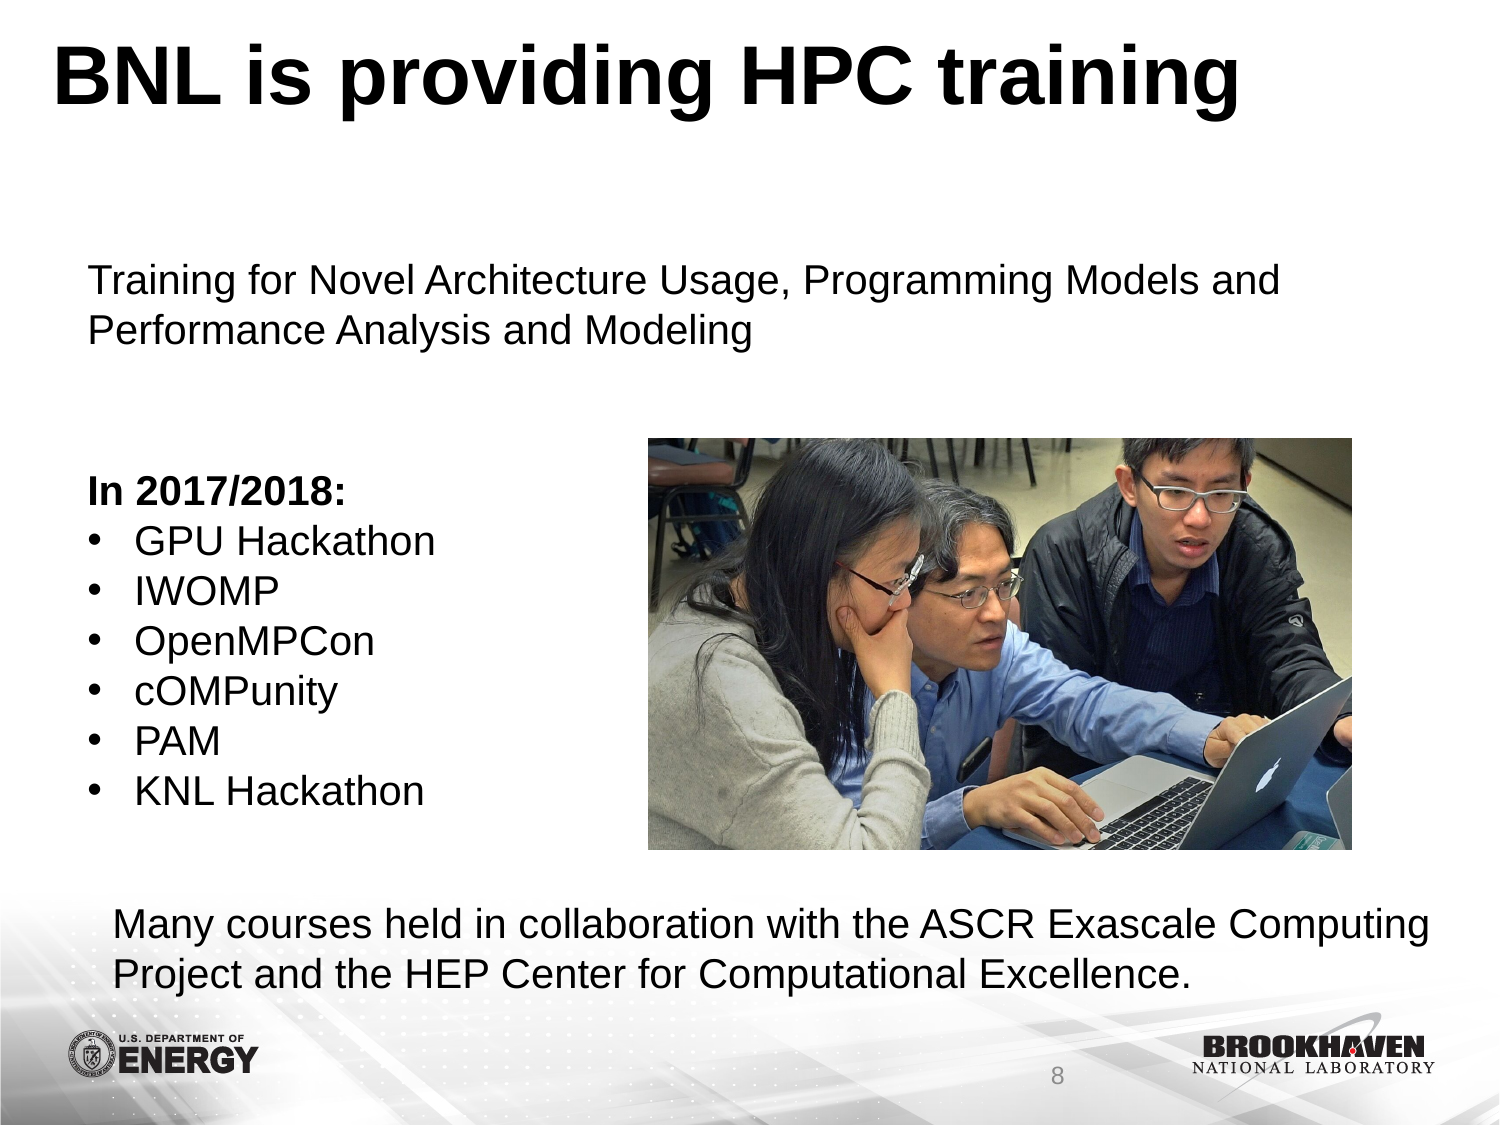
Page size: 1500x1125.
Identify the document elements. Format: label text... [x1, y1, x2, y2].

picture [0, 0, 1500, 1125]
text_box Many courses held in collaboration with the ASCR Exascale Computing Project and the HEP Center for Computational Excellence. [97, 889, 1451, 1005]
text_box Training for Novel Architecture Usage, Programming Models and Performance Analysis and Modeling [72, 245, 1426, 360]
title BNL is providing HPC training [37, 24, 1413, 304]
slide_number 8 [1025, 1050, 1091, 1098]
text_box In 2017/2018: GPU Hackathon IWOMP OpenMPCon cOMPunity PAM KNL Hackathon [72, 456, 607, 822]
